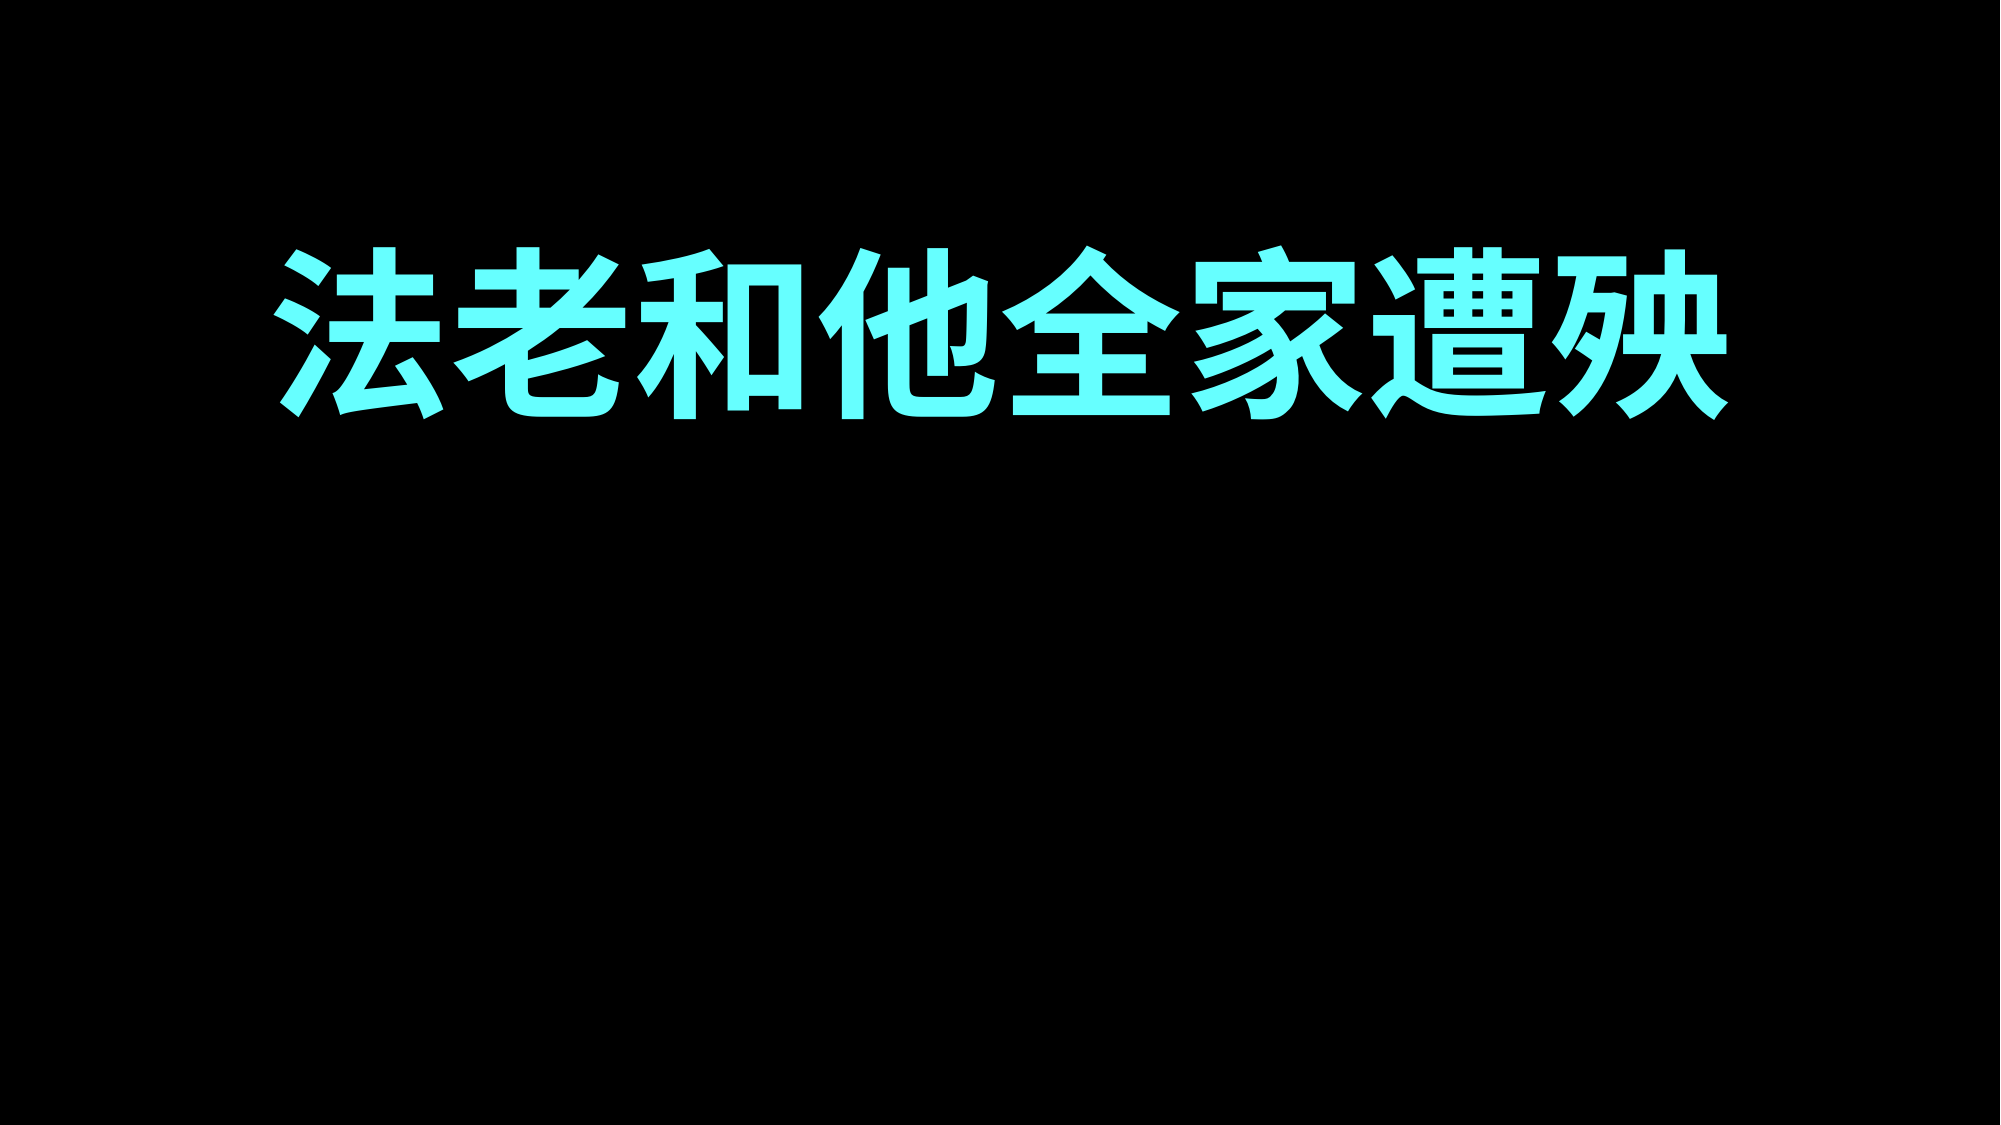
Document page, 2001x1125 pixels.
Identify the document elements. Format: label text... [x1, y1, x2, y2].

text_box 法老和他全家遭殃 [0, 212, 2000, 448]
